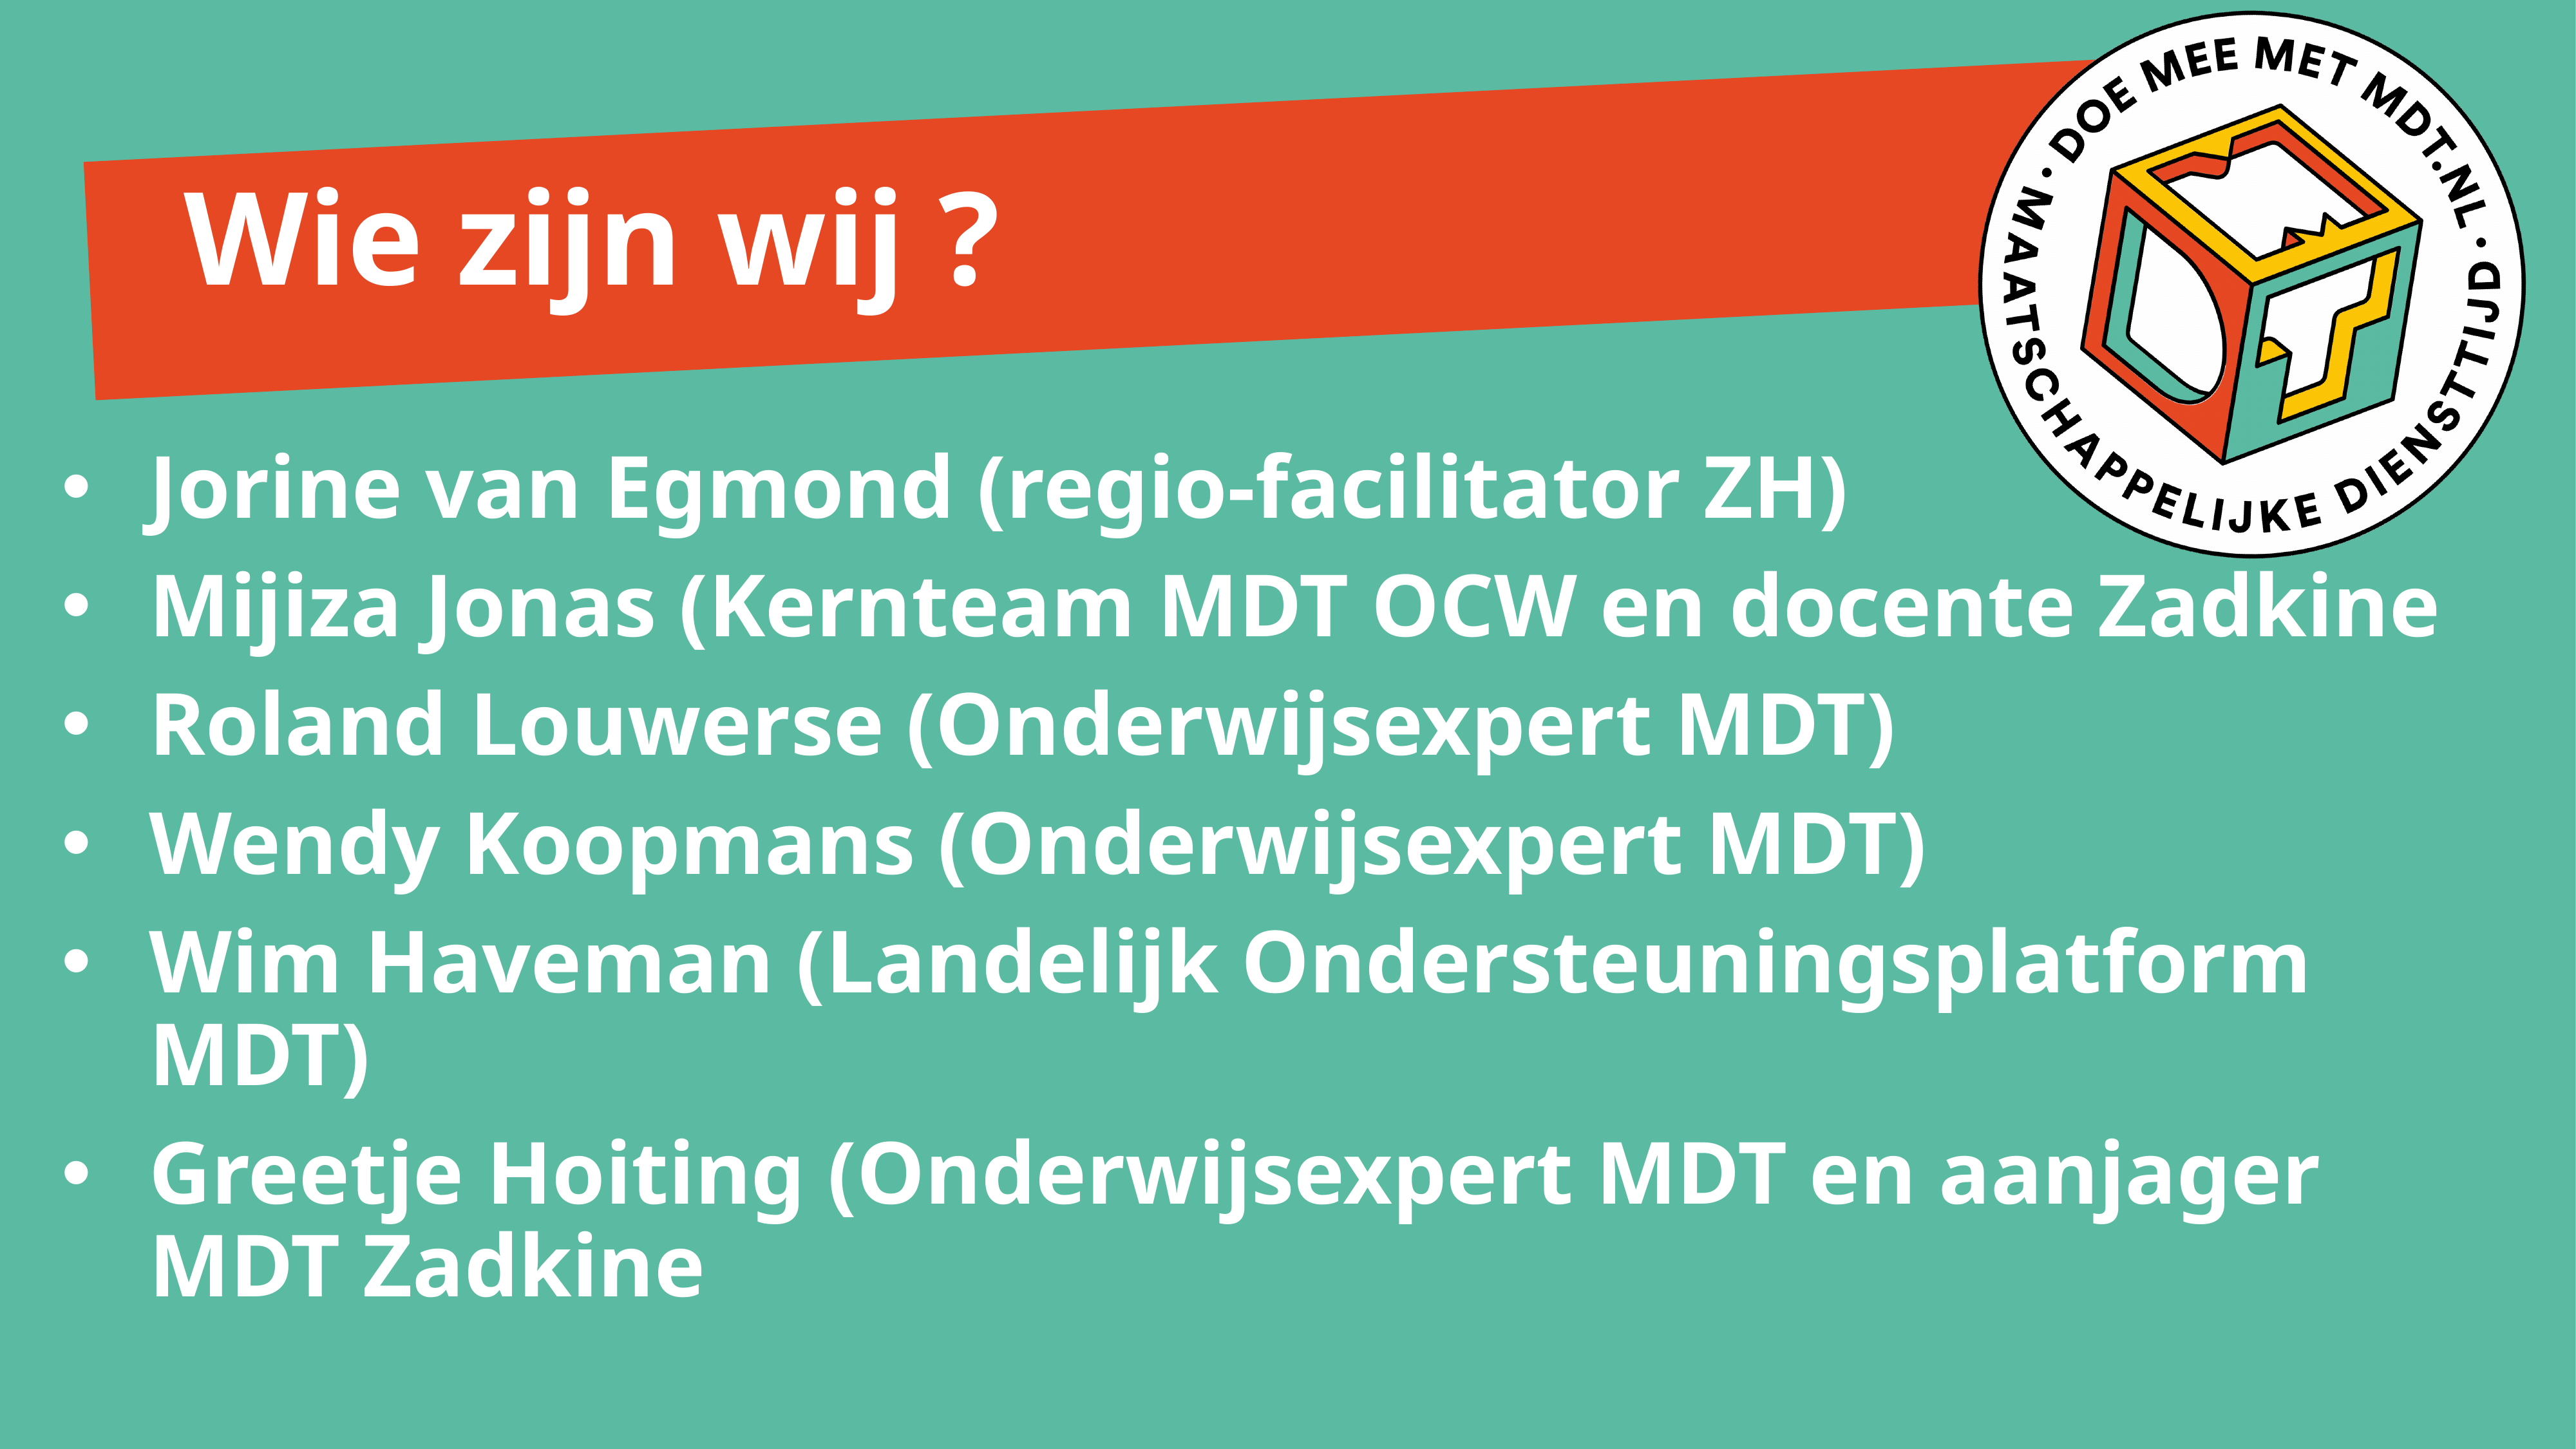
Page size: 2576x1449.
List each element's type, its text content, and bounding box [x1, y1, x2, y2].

title Wie zijn wij ? [184, 174, 1969, 443]
subtitle Jorine van Egmond (regio-facilitator ZH) Mijiza Jonas (Kernteam MDT OCW en docente Zadkine Roland Louwerse (Onderwijsexpert MDT) Wendy Koopmans (Onderwijsexpert MDT) Wim Haveman (Landelijk Ondersteuningsplatform MDT) Greetje Hoiting (Onderwijsexpert MDT en aanjager MDT Zadkine [61, 443, 2457, 1417]
text_box [82, 65, 1969, 401]
picture [1929, 0, 2576, 609]
